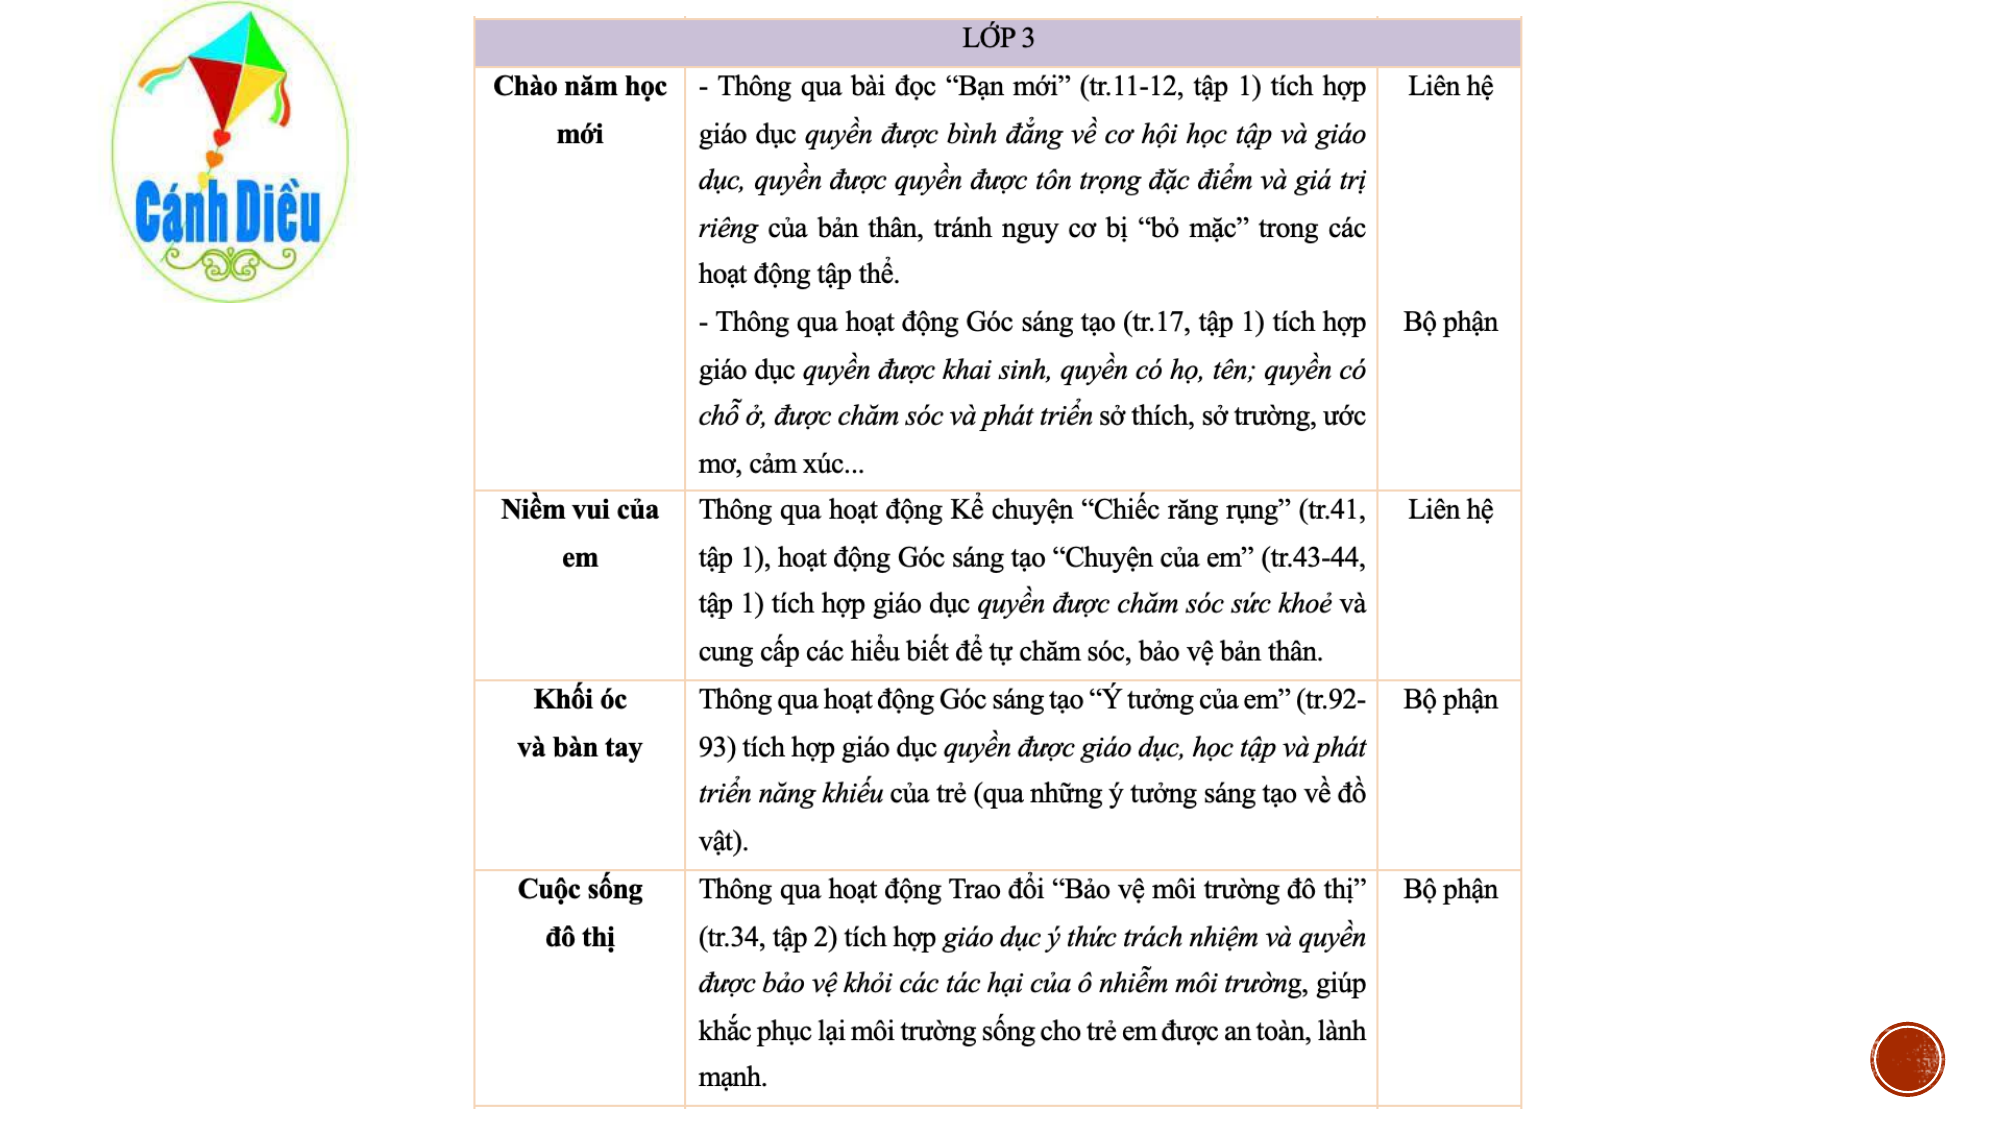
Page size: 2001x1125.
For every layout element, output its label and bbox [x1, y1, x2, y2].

picture [463, 16, 1537, 1109]
picture [77, 0, 380, 303]
